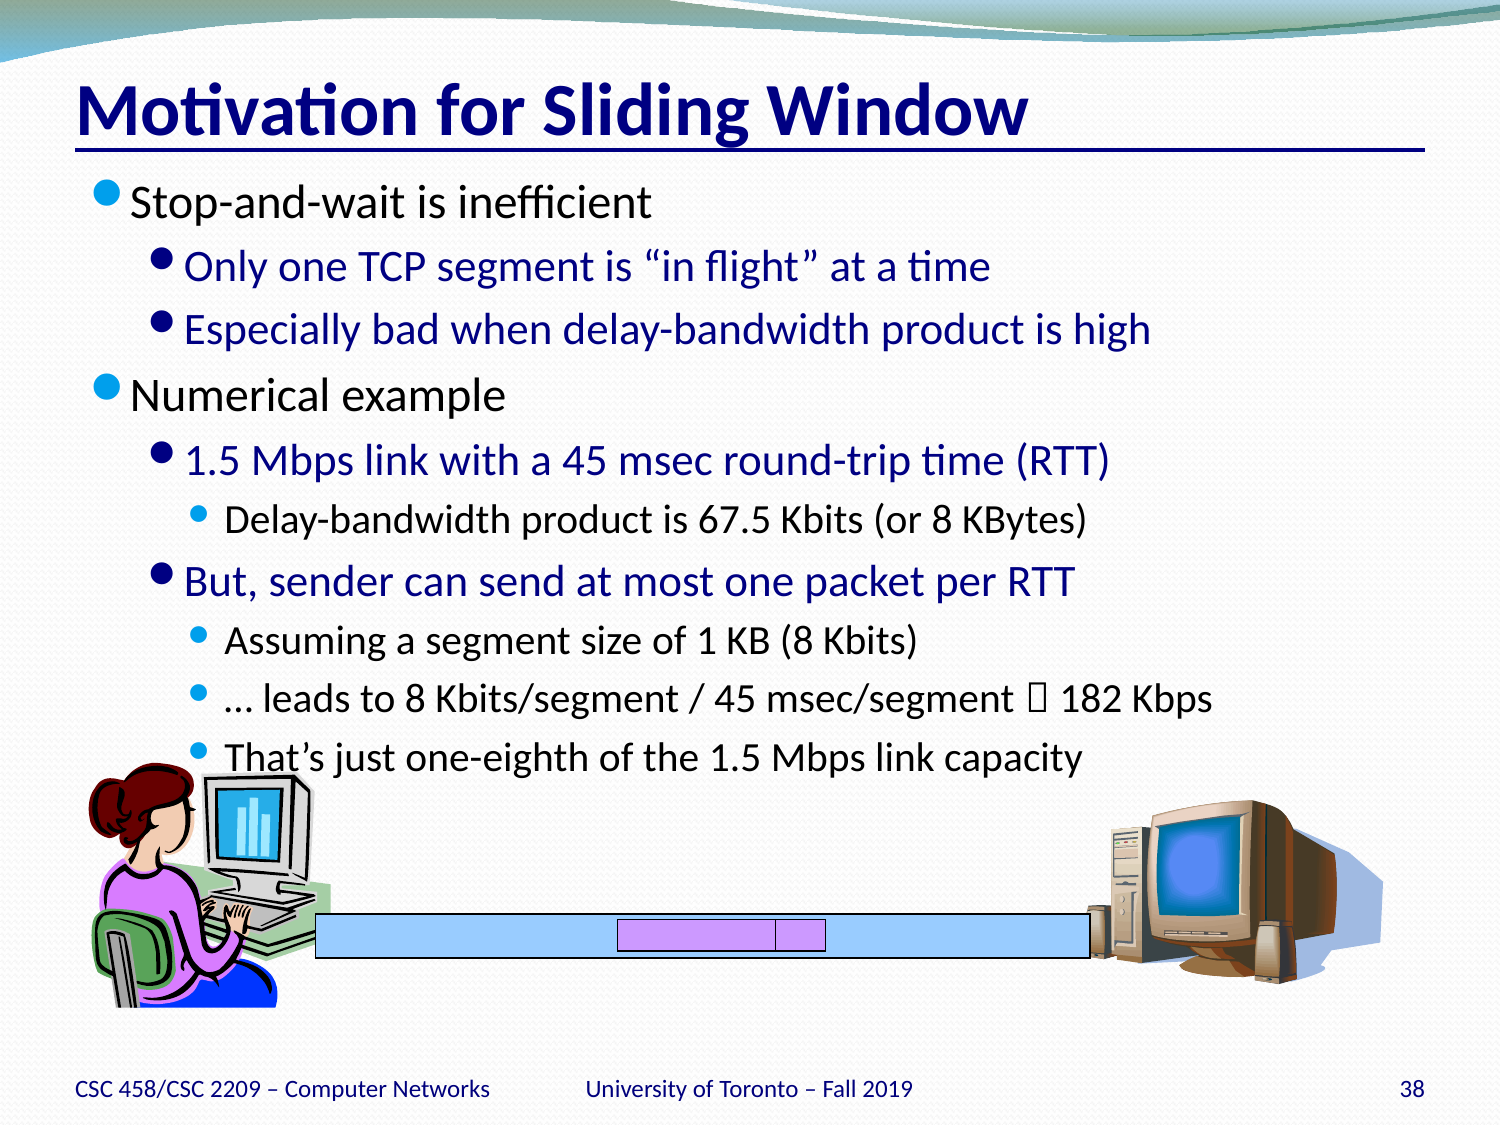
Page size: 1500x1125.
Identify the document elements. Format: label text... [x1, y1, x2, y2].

footer University of Toronto – Fall 2019 [512, 1042, 988, 1103]
text_box [617, 919, 775, 952]
list Stop-and-wait is inefficient Only one TCP segment is “in flight” at a time Especially bad when delay-bandwidth product is high Numerical example 1.5 Mbps link with a 45 msec round-trip time (RTT) Delay-bandwidth product is 67.5 Kbits (or 8 KBytes) But, sender can send at most one packet per RTT Assuming a segment size of 1 KB (8 Kbits) … leads to 8 Kbits/segment / 45 msec/segment  182 Kbps That’s just one-eighth of the 1.5 Mbps link capacity [75, 162, 1425, 788]
title Motivation for Sliding Window [75, 50, 1425, 150]
picture [1083, 799, 1384, 985]
text_box [775, 919, 826, 952]
picture [88, 762, 331, 1011]
text_box [81, 763, 88, 788]
text_box [337, 913, 1076, 958]
text_box [331, 764, 337, 788]
slide_number 38 [1299, 1042, 1425, 1103]
slide_number CSC 458/CSC 2209 – Computer Networks [75, 1042, 500, 1103]
